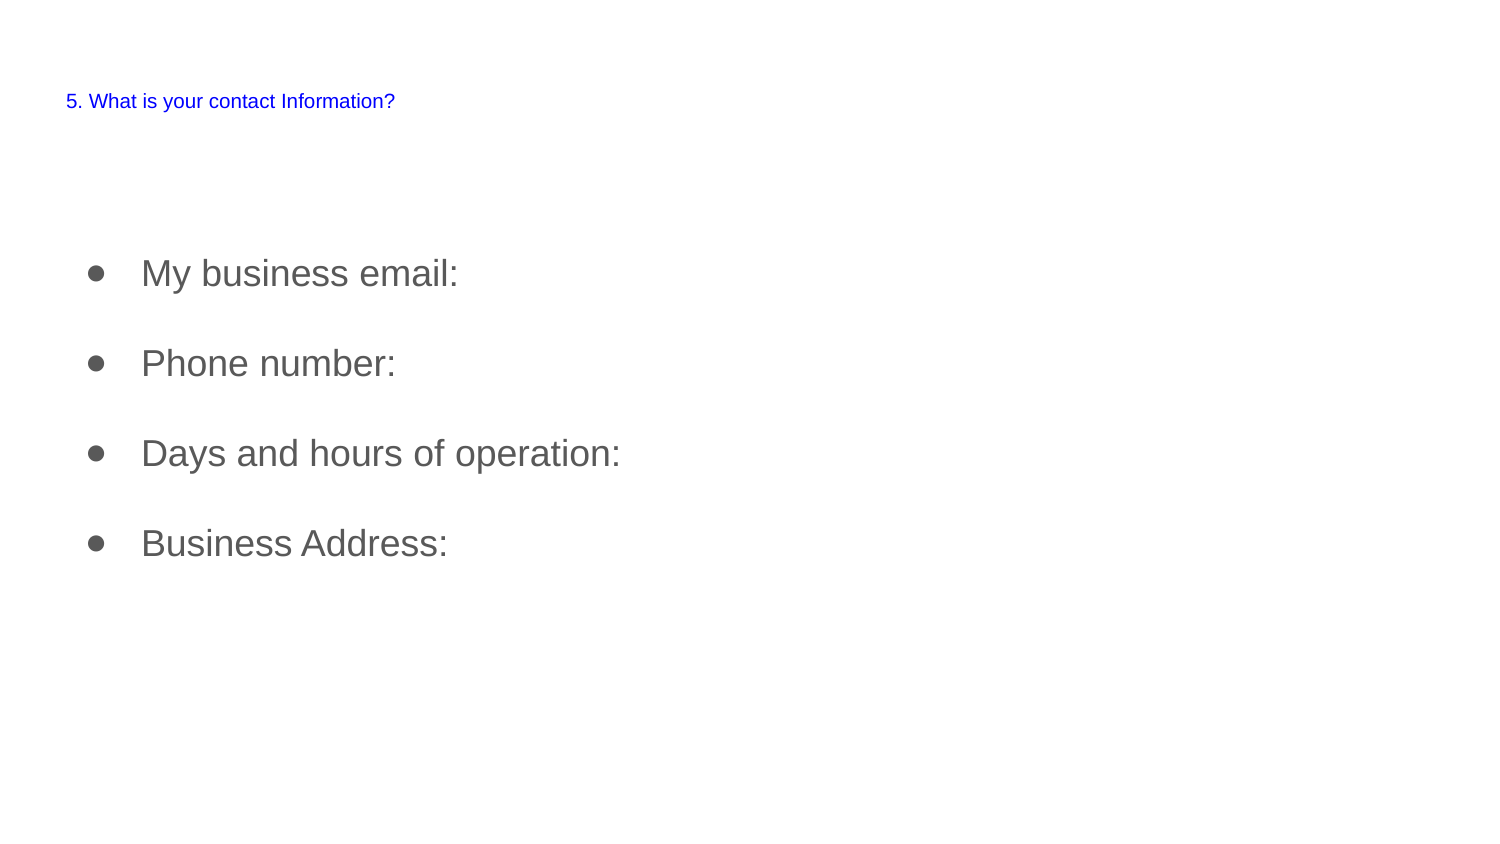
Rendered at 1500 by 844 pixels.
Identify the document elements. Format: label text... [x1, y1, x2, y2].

list My business email: Phone number: Days and hours of operation: Business Address: [51, 189, 1449, 750]
title 5. What is your contact Information? [51, 72, 1449, 167]
